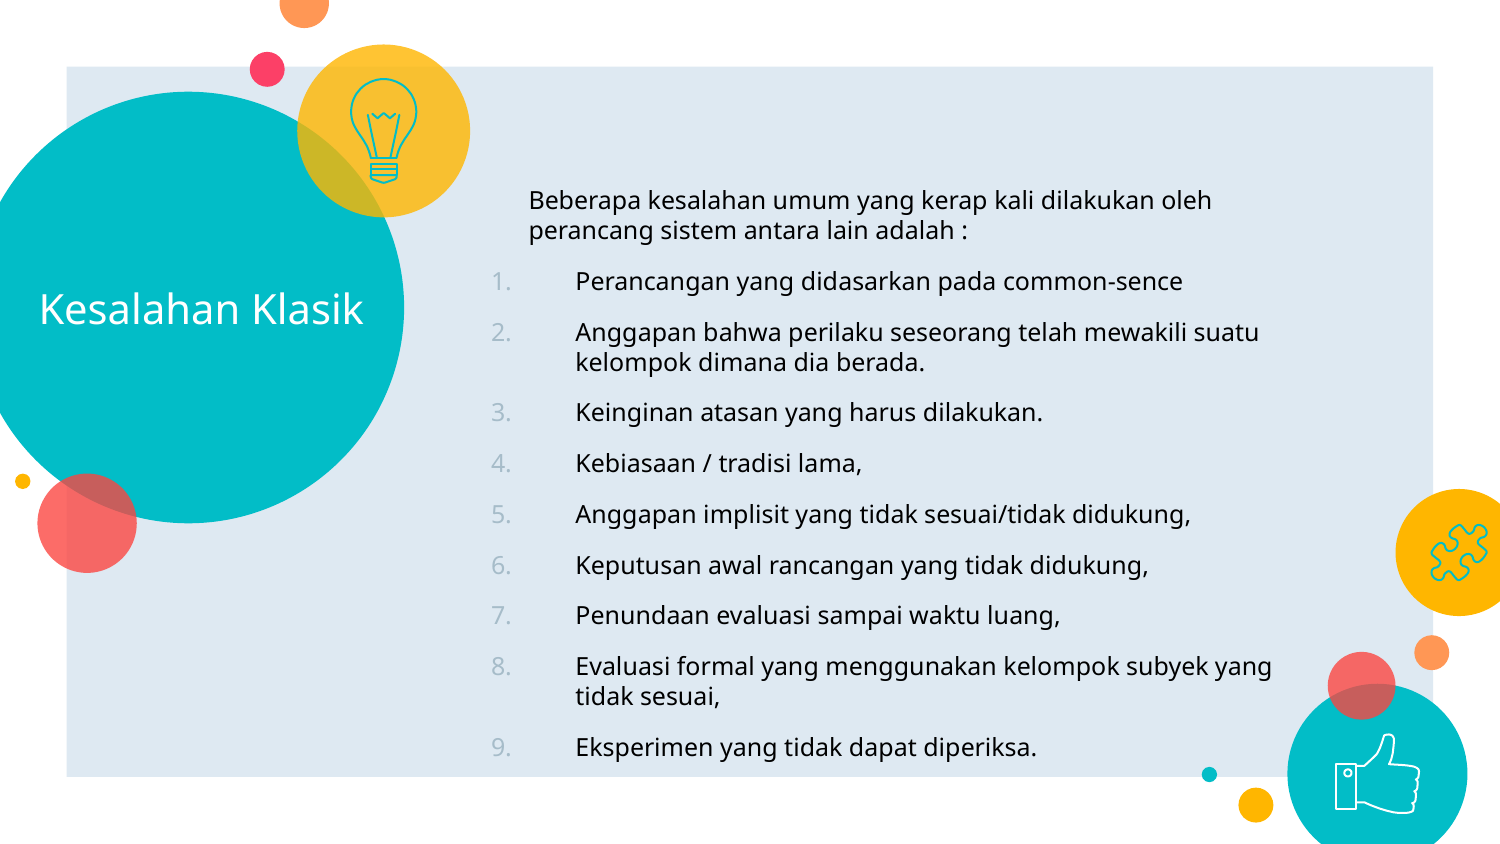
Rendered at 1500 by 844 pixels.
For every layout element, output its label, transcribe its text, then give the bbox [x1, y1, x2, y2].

list Beberapa kesalahan umum yang kerap kali dilakukan oleh perancang sistem antara lain adalah : Perancangan yang didasarkan pada common-sence Anggapan bahwa perilaku seseorang telah mewakili suatu kelompok dimana dia berada. Keinginan atasan yang harus dilakukan. Kebiasaan / tradisi lama, Anggapan implisit yang tidak sesuai/tidak didukung, Keputusan awal rancangan yang tidak didukung, Penundaan evaluasi sampai waktu luang, Evaluasi formal yang menggunakan kelompok subyek yang tidak sesuai, Eksperimen yang tidak dapat diperiksa. [476, 169, 1345, 772]
title Kesalahan Klasik [23, 91, 400, 524]
